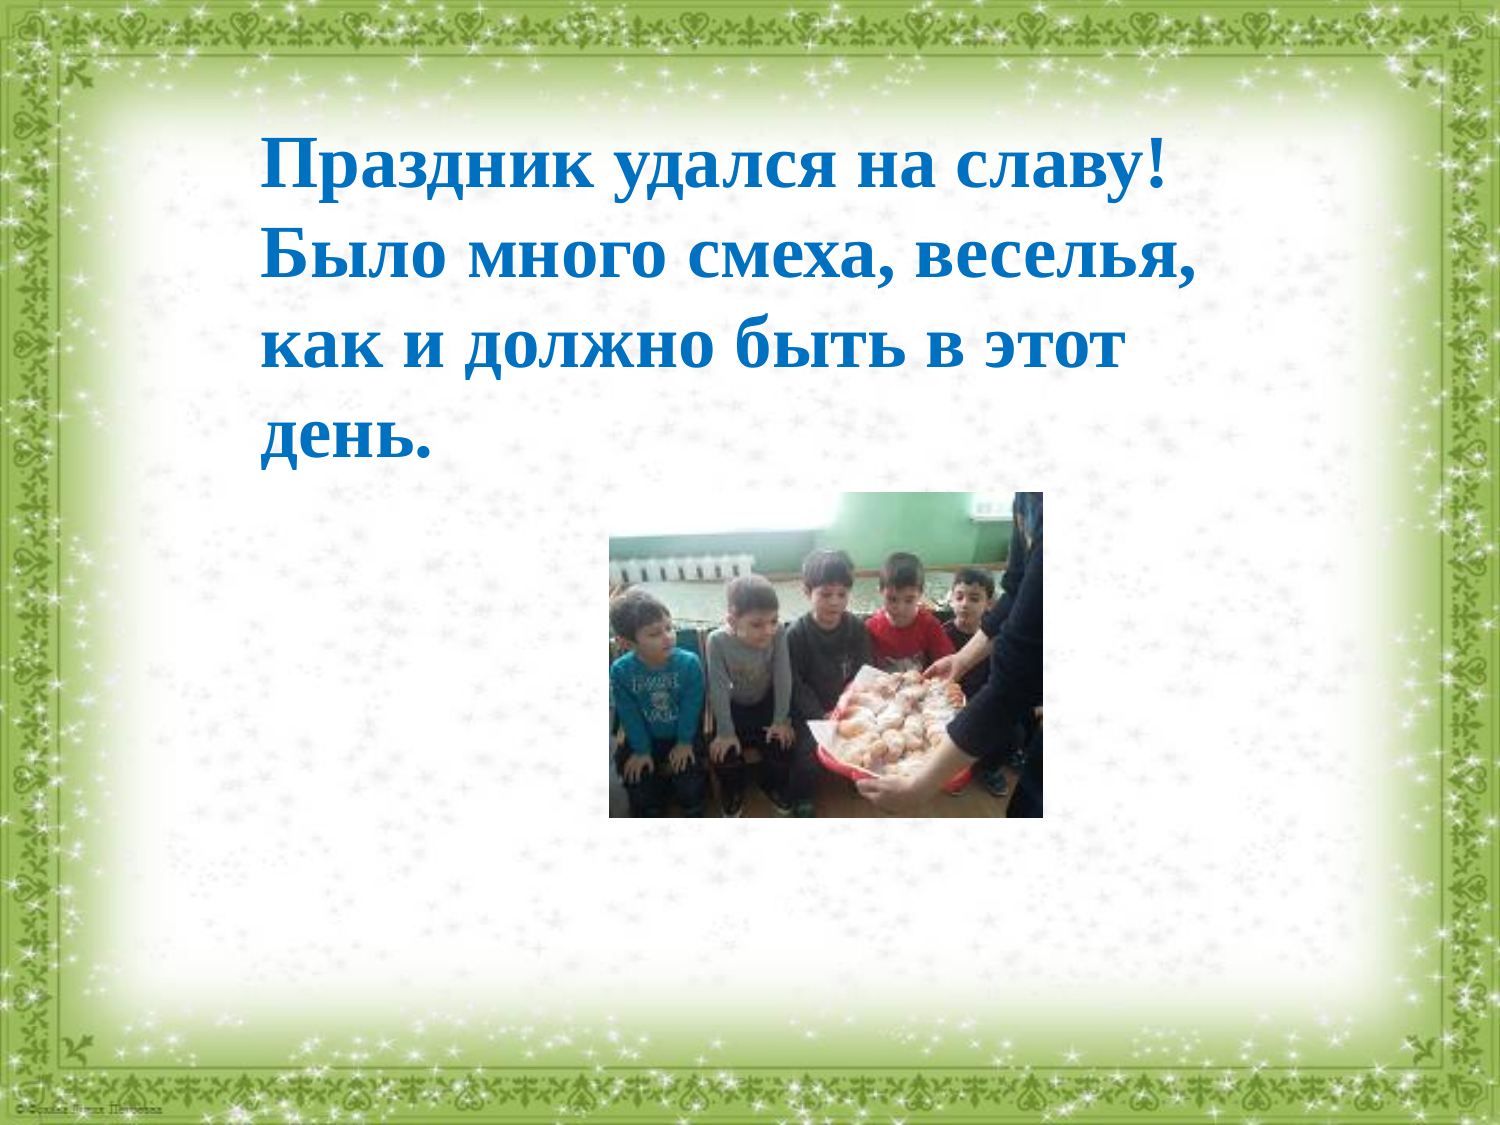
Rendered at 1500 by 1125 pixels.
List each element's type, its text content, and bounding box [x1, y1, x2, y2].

text_box Праздник удался на славу! Было много смеха, веселья, как и должно быть в этот день. [246, 105, 1266, 481]
picture [0, 0, 1500, 1125]
